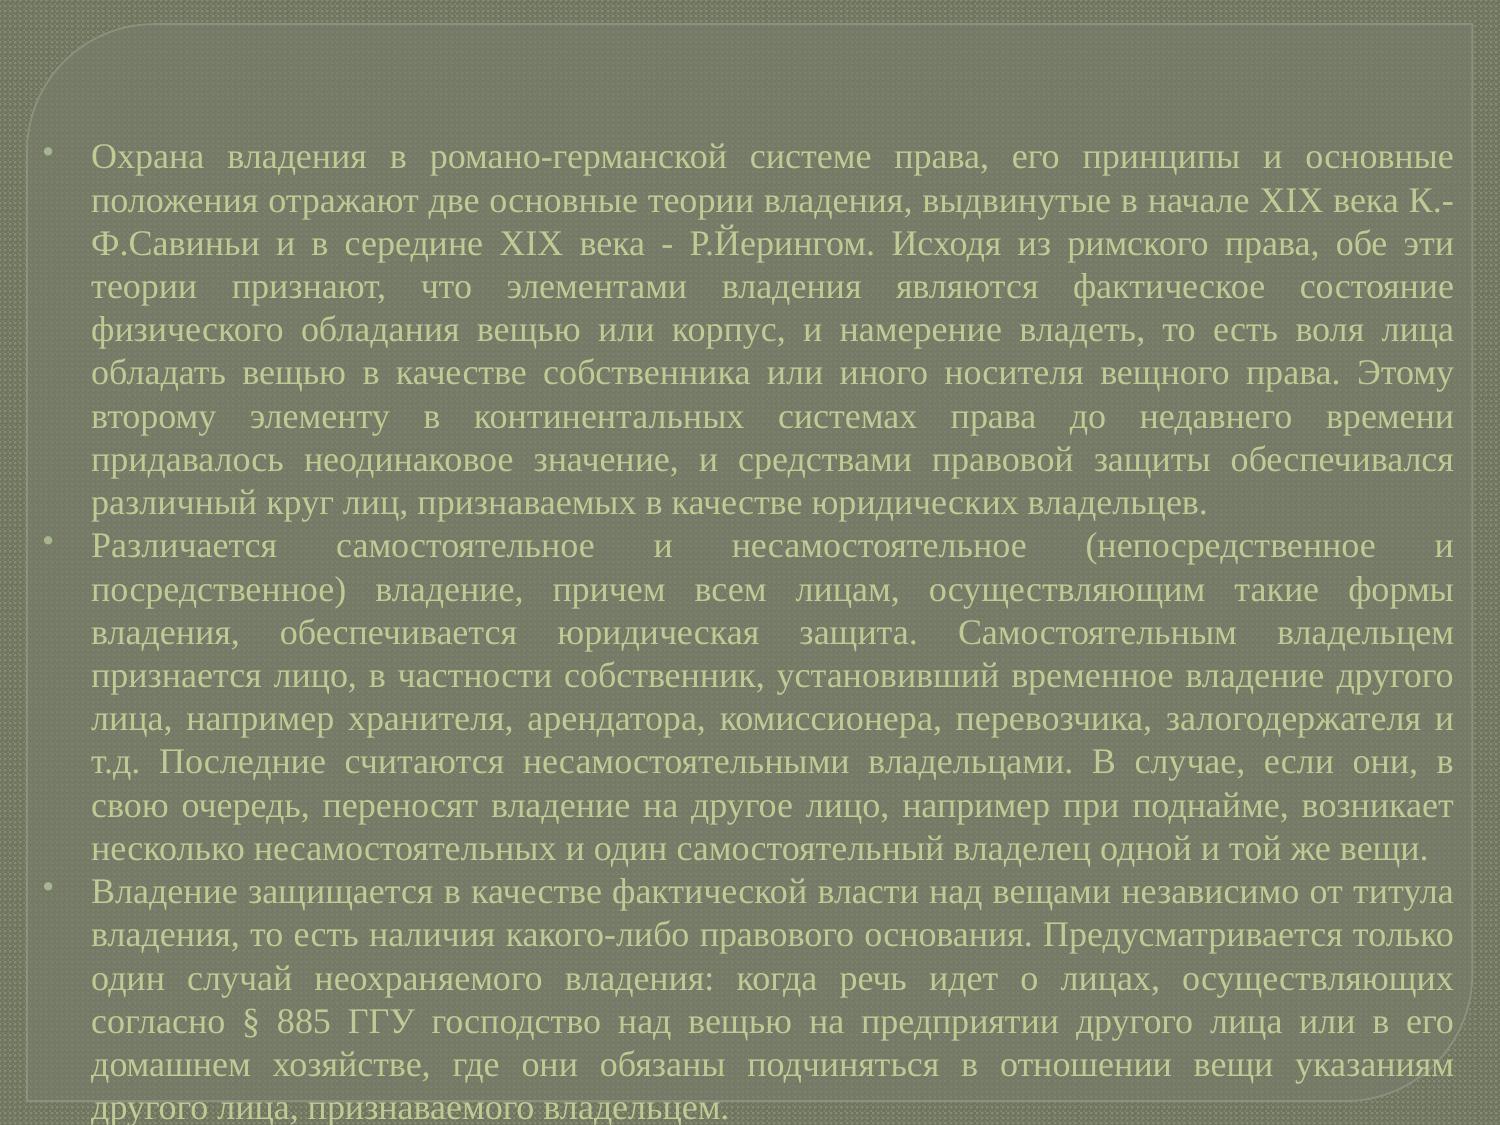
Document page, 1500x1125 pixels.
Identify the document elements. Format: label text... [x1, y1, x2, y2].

list Охрана владения в романо-германской системе права, его принципы и основные положения отражают две основные теории владения, выдвинутые в начале XIX века К.-Ф.Савиньи и в середине XIX века - Р.Йерингом. Исходя из римского права, обе эти теории признают, что элементами владения являются фактическое состояние физического обладания вещью или корпус, и намерение владеть, то есть воля лица обладать вещью в качестве собственника или иного носителя вещного права. Этому второму элементу в континентальных системах права до недавнего времени придавалось неодинаковое значение, и средствами правовой защиты обеспечивался различный круг лиц, признаваемых в качестве юридических владельцев. Различается самостоятельное и несамостоятельное (непосредственное и посредственное) владение, причем всем лицам, осуществляющим такие формы владения, обеспечивается юридическая защита. Самостоятельным владельцем признается лицо, в частности собственник, установивший временное владение другого лица, например хранителя, арендатора, комиссионера, перевозчика, залогодержателя и т.д. Последние считаются несамостоятельными владельцами. В случае, если они, в свою очередь, переносят владение на другое лицо, например при поднайме, возникает несколько несамостоятельных и один самостоятельный владелец одной и той же вещи. Владение защищается в качестве фактической власти над вещами независимо от титула владения, то есть наличия какого-либо правового основания. Предусматривается только один случай неохраняемого владения: когда речь идет о лицах, осуществляющих согласно § 885 ГГУ господство над вещью на предприятии другого лица или в его домашнем хозяйстве, где они обязаны подчиняться в отношении вещи указаниям другого лица, признаваемого владельцем. [29, 125, 1471, 1125]
